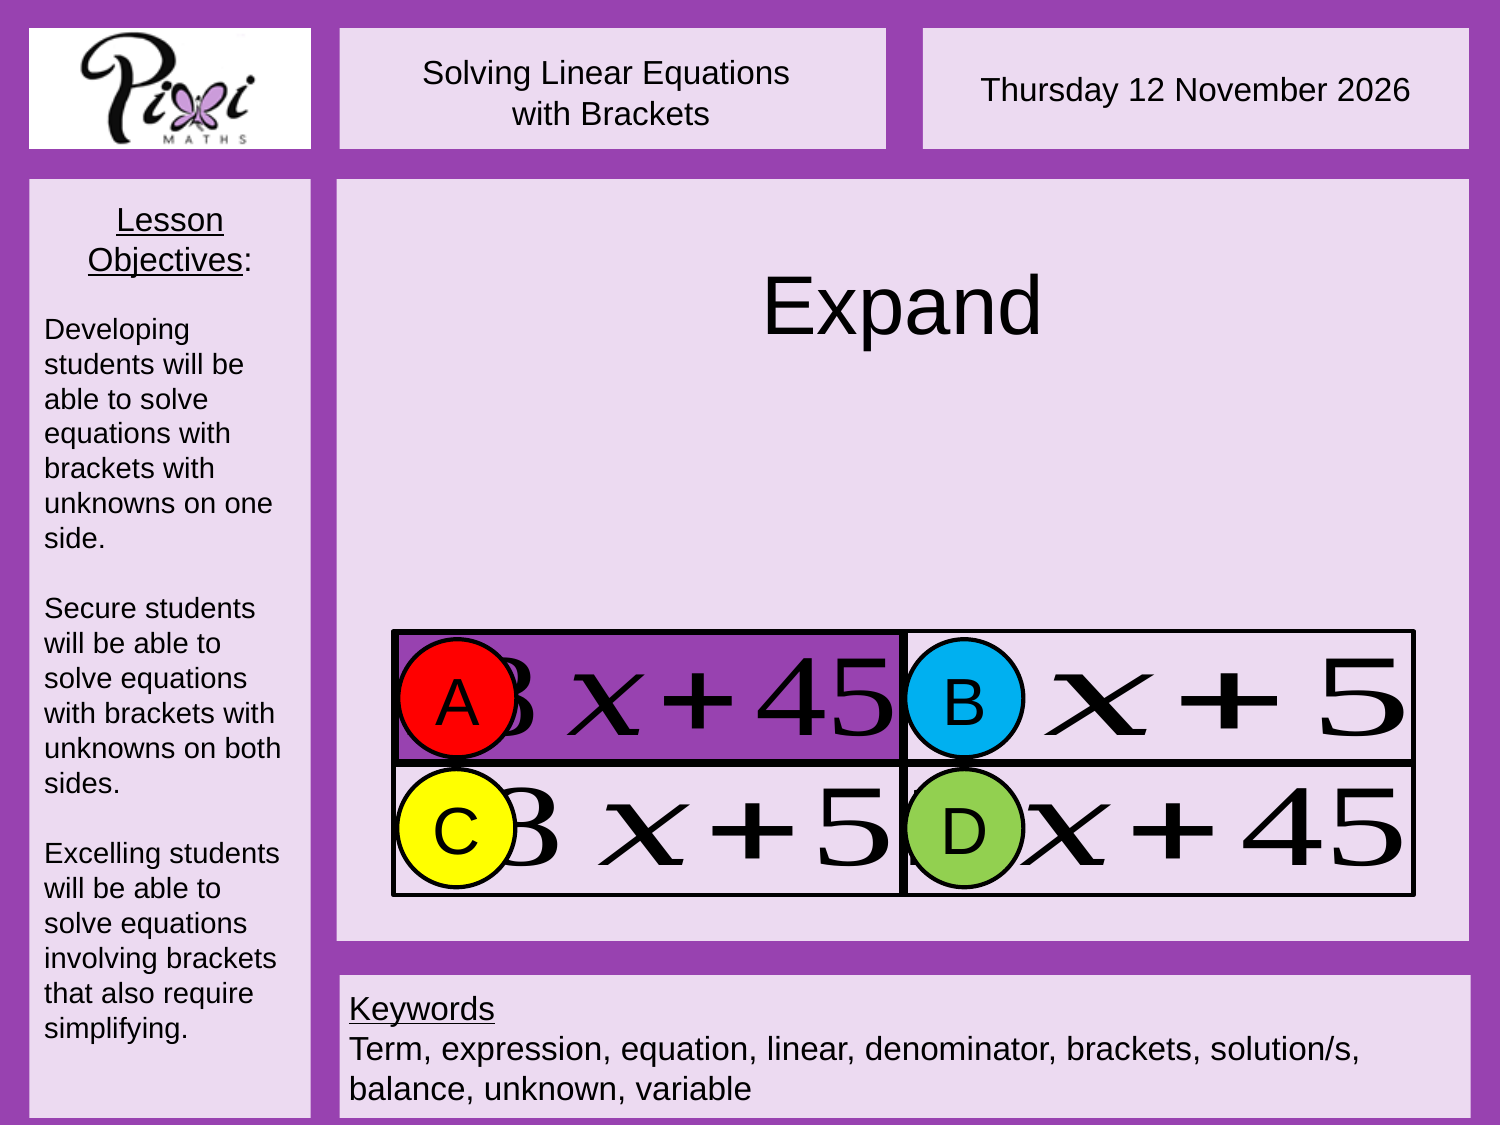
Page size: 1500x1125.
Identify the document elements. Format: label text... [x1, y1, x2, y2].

text_box B [903, 637, 1026, 760]
text_box [396, 633, 899, 759]
text_box D [903, 767, 1026, 890]
picture [0, 0, 1500, 1125]
text_box A [396, 637, 519, 760]
text_box C [395, 767, 518, 890]
